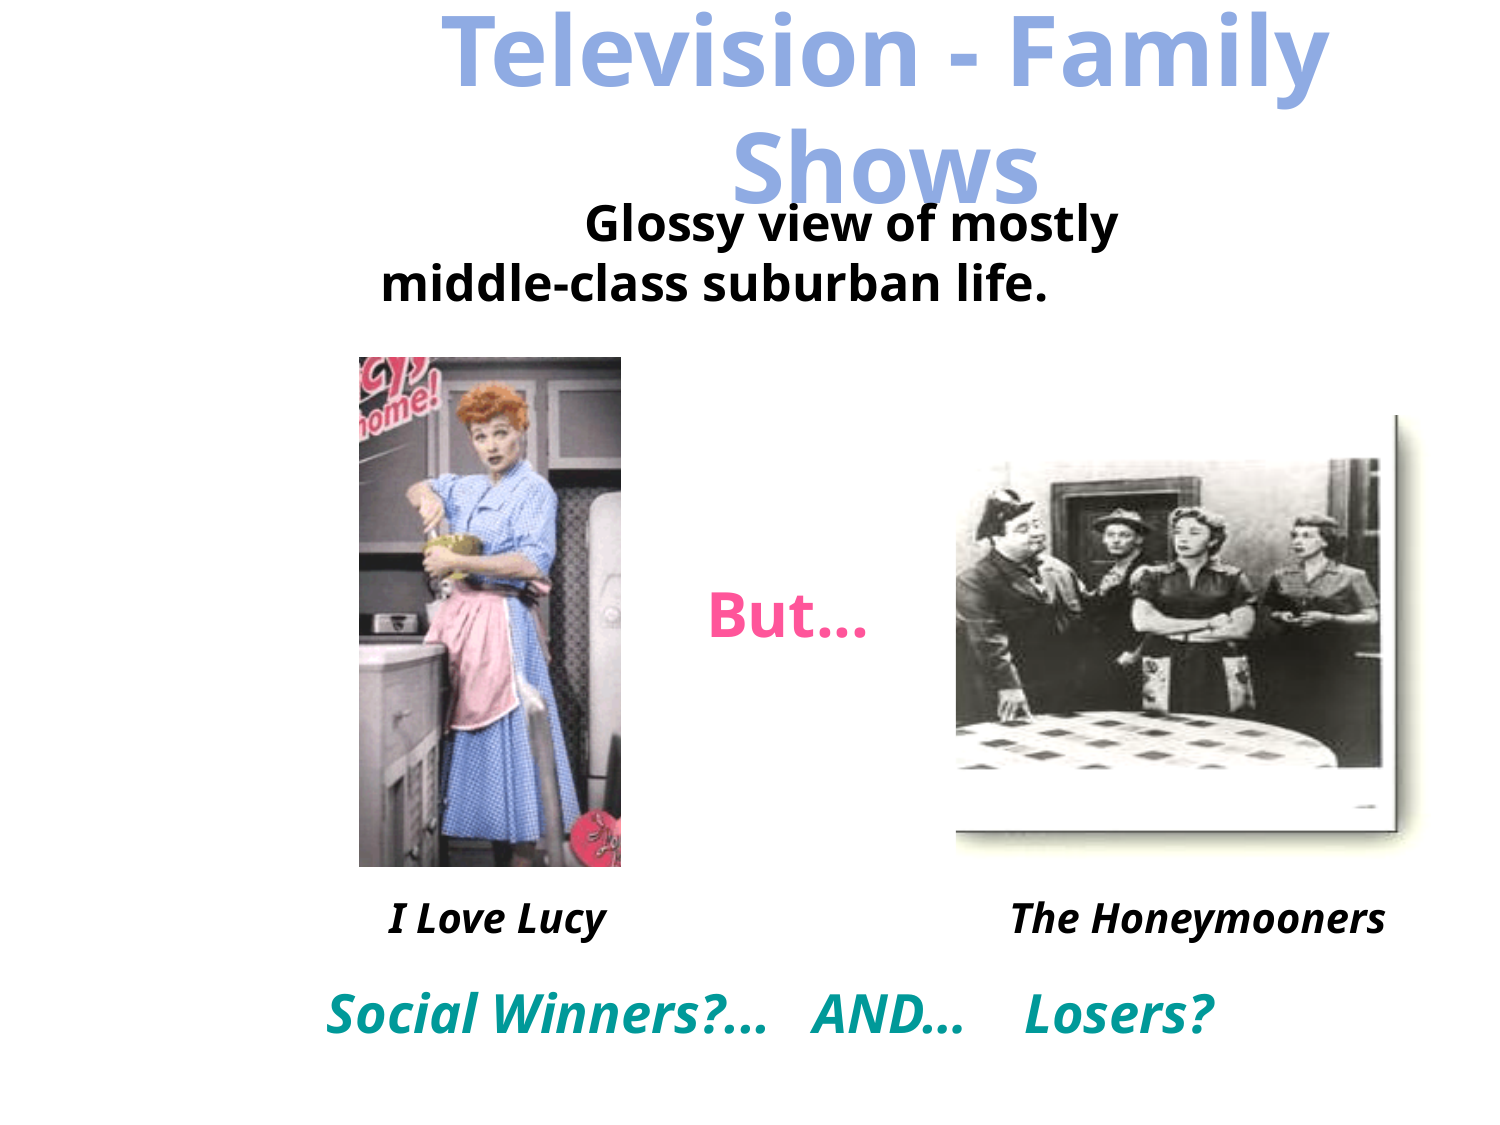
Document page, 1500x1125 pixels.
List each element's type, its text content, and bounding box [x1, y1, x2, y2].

text_box Glossy view of mostly middle-class suburban life. [222, 184, 1495, 319]
text_box But... [667, 568, 909, 658]
text_box The Honeymooners [991, 884, 1405, 950]
text_box I Love Lucy [359, 884, 637, 950]
picture [358, 357, 621, 867]
title Television - Family Shows [288, 35, 1484, 177]
text_box Social Winners?... AND… Losers? [312, 972, 1436, 1052]
picture [955, 415, 1435, 865]
